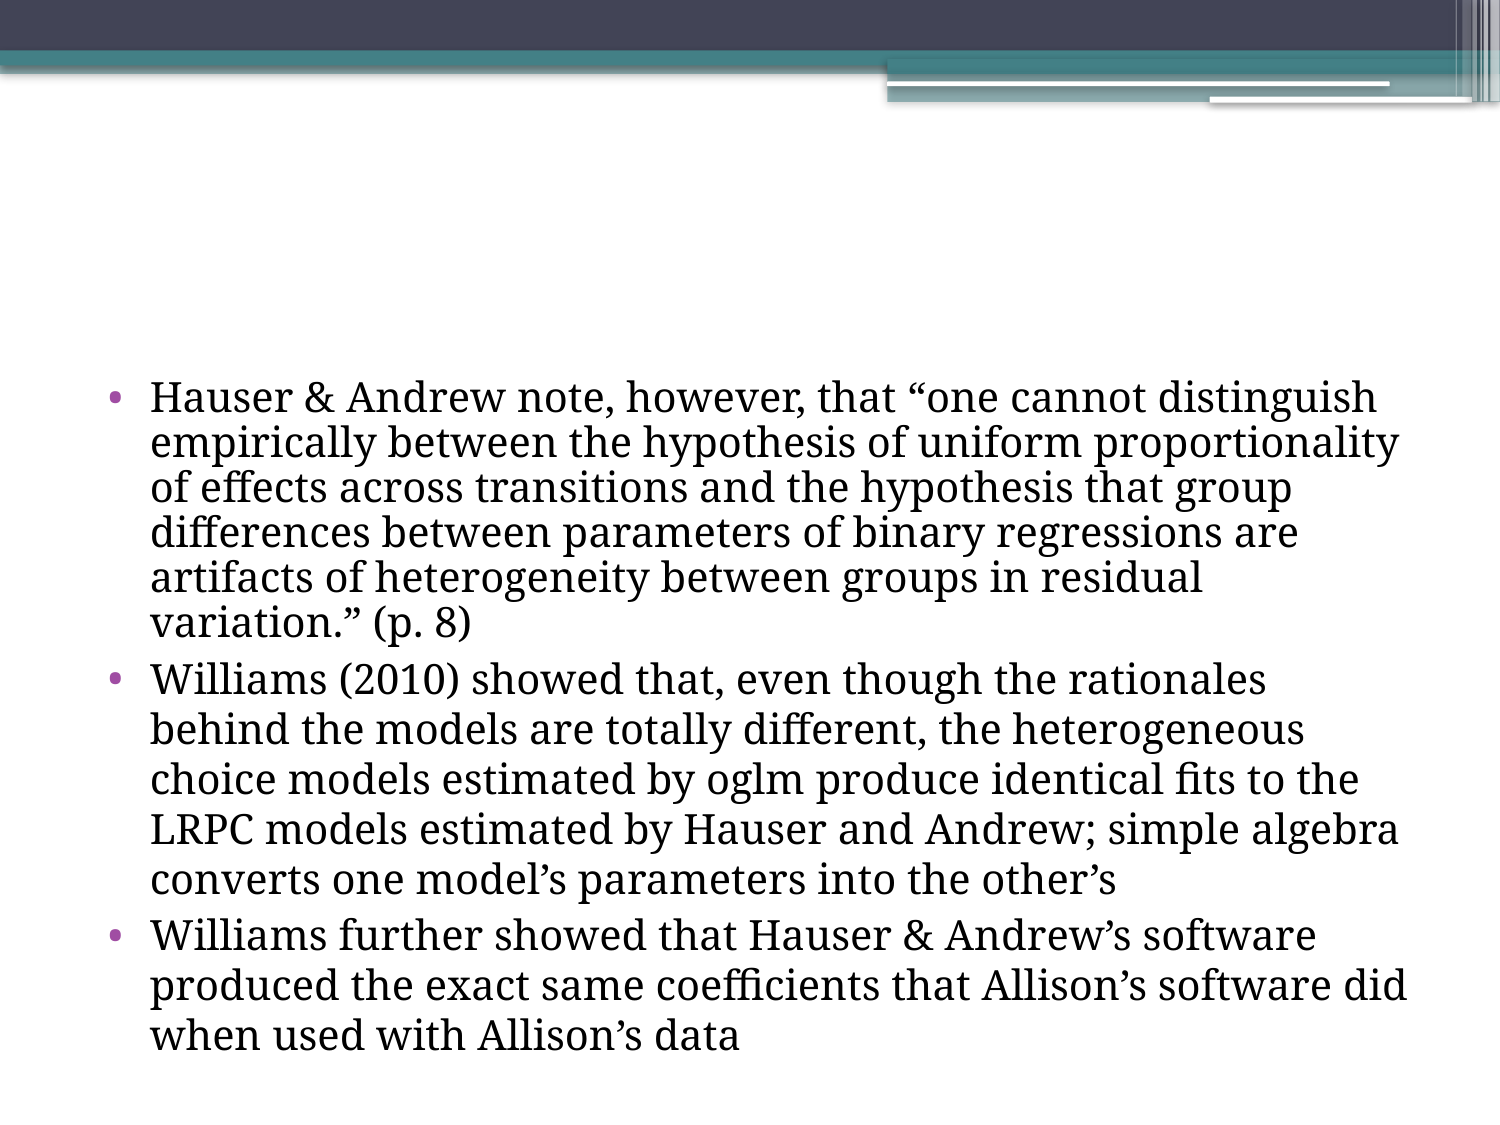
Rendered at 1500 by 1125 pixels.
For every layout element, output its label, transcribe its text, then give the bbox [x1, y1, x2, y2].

list Hauser & Andrew note, however, that “one cannot distinguish empirically between the hypothesis of uniform proportionality of effects across transitions and the hypothesis that group differences between parameters of binary regressions are artifacts of heterogeneity between groups in residual variation.” (p. 8) Williams (2010) showed that, even though the rationales behind the models are totally different, the heterogeneous choice models estimated by oglm produce identical fits to the LRPC models estimated by Hauser and Andrew; simple algebra converts one model’s parameters into the other’s Williams further showed that Hauser & Andrew’s software produced the exact same coefficients that Allison’s software did when used with Allison’s data [75, 369, 1425, 1079]
